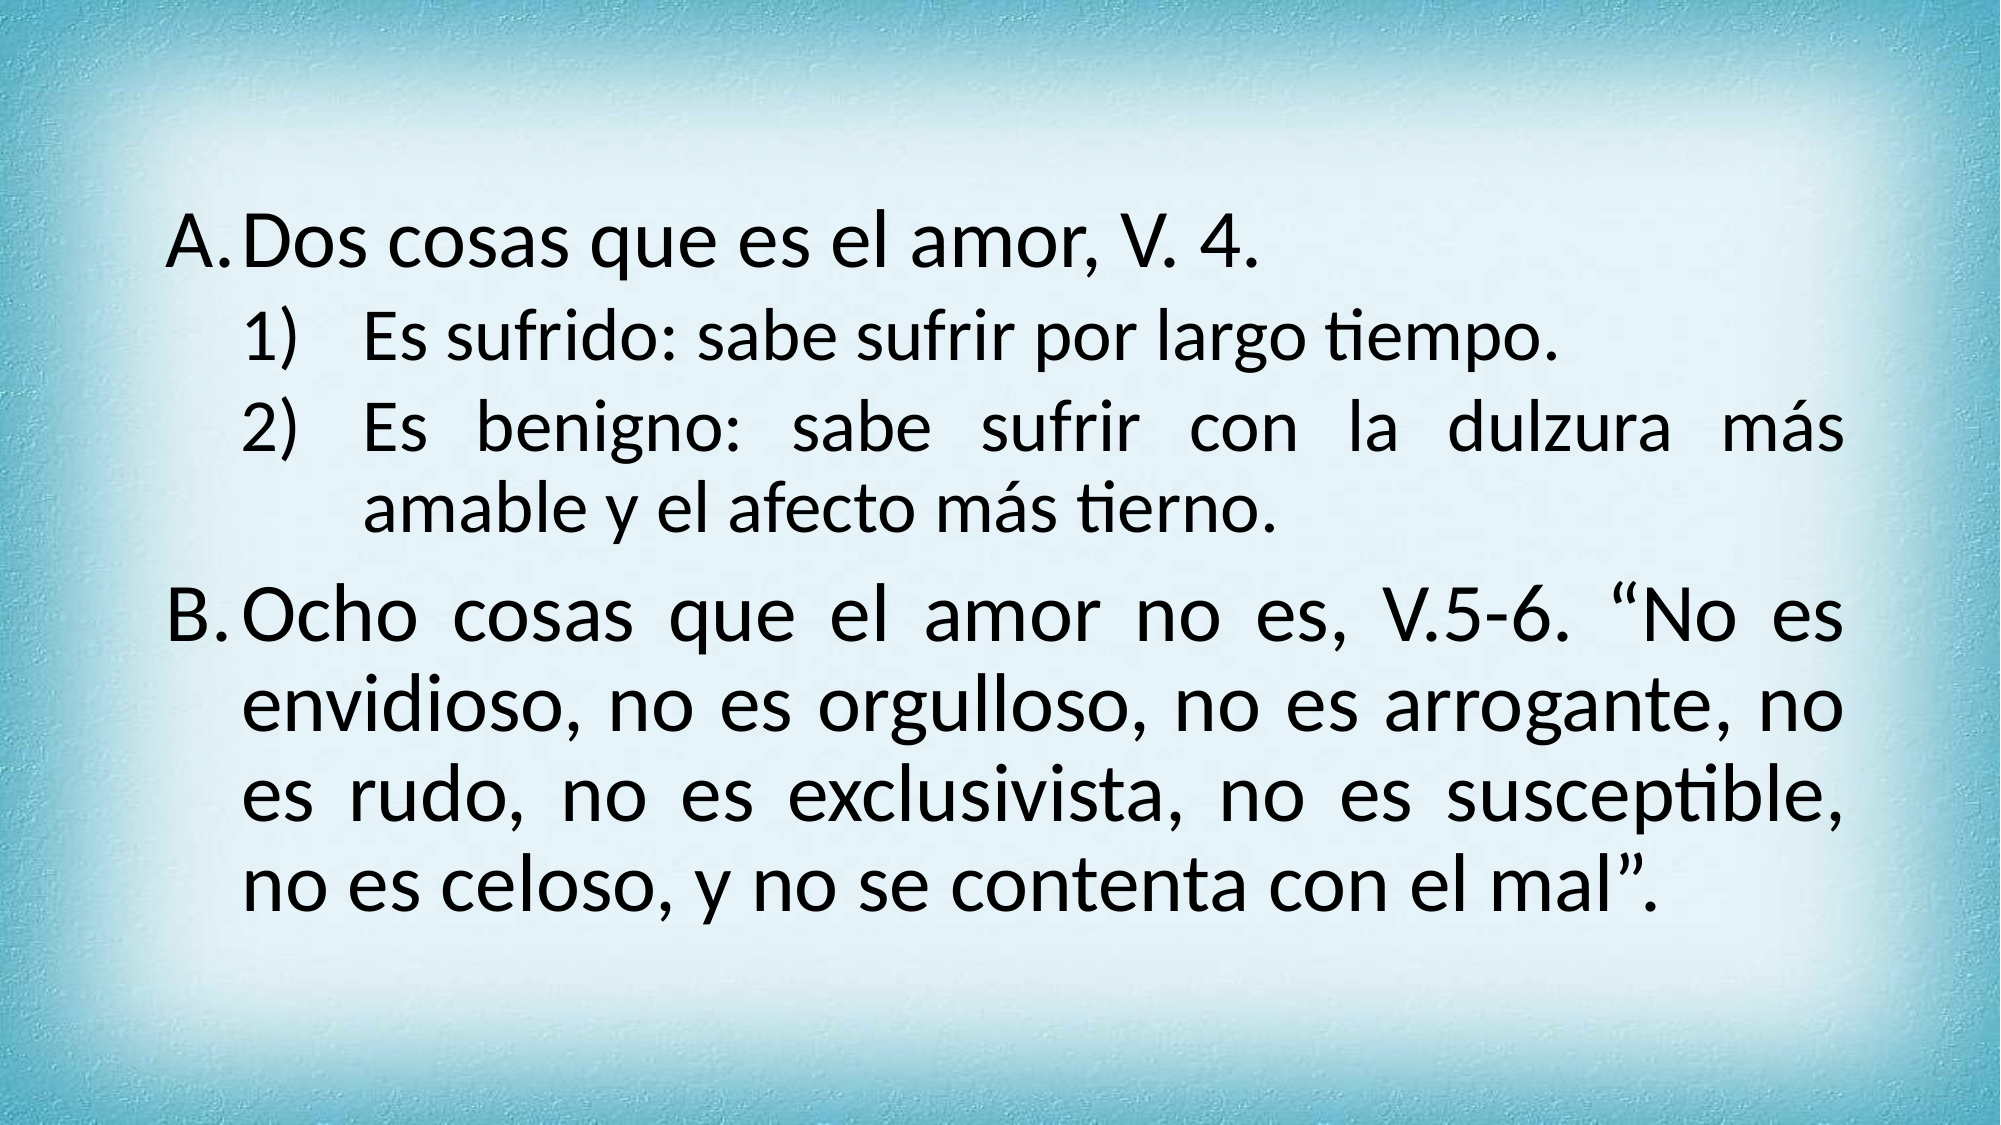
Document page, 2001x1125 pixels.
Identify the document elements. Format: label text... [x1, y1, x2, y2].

list Dos cosas que es el amor, V. 4. Es sufrido: sabe sufrir por largo tiempo. Es benigno: sabe sufrir con la dulzura más amable y el afecto más tierno. Ocho cosas que el amor no es, V.5-6. “No es envidioso, no es orgulloso, no es arrogante, no es rudo, no es exclusivista, no es susceptible, no es celoso, y no se contenta con el mal”. [137, 86, 1863, 1039]
